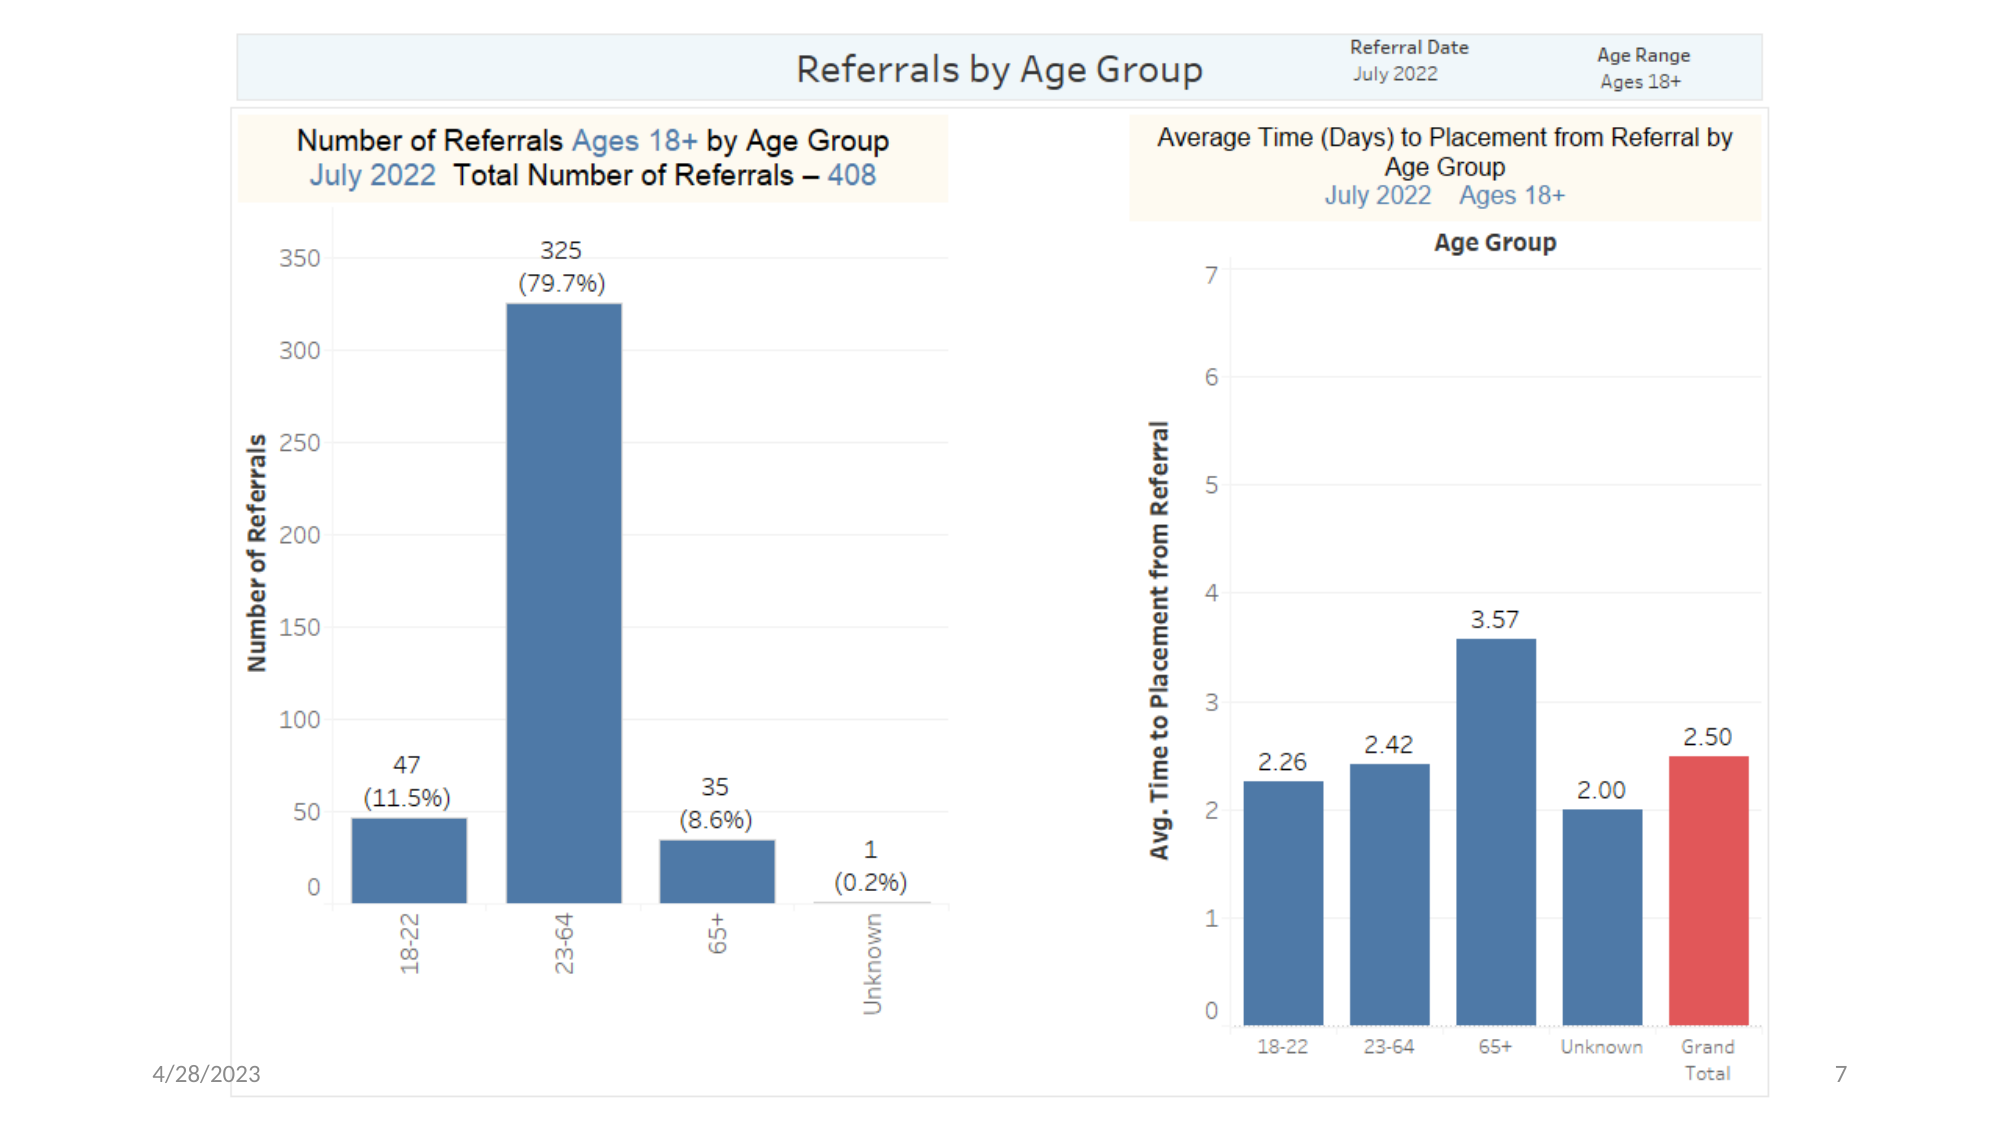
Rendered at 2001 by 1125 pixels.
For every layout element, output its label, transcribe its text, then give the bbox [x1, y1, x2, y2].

slide_number 7 [1782, 1042, 1863, 1103]
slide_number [137, 1042, 218, 1103]
picture [218, 15, 1782, 1110]
